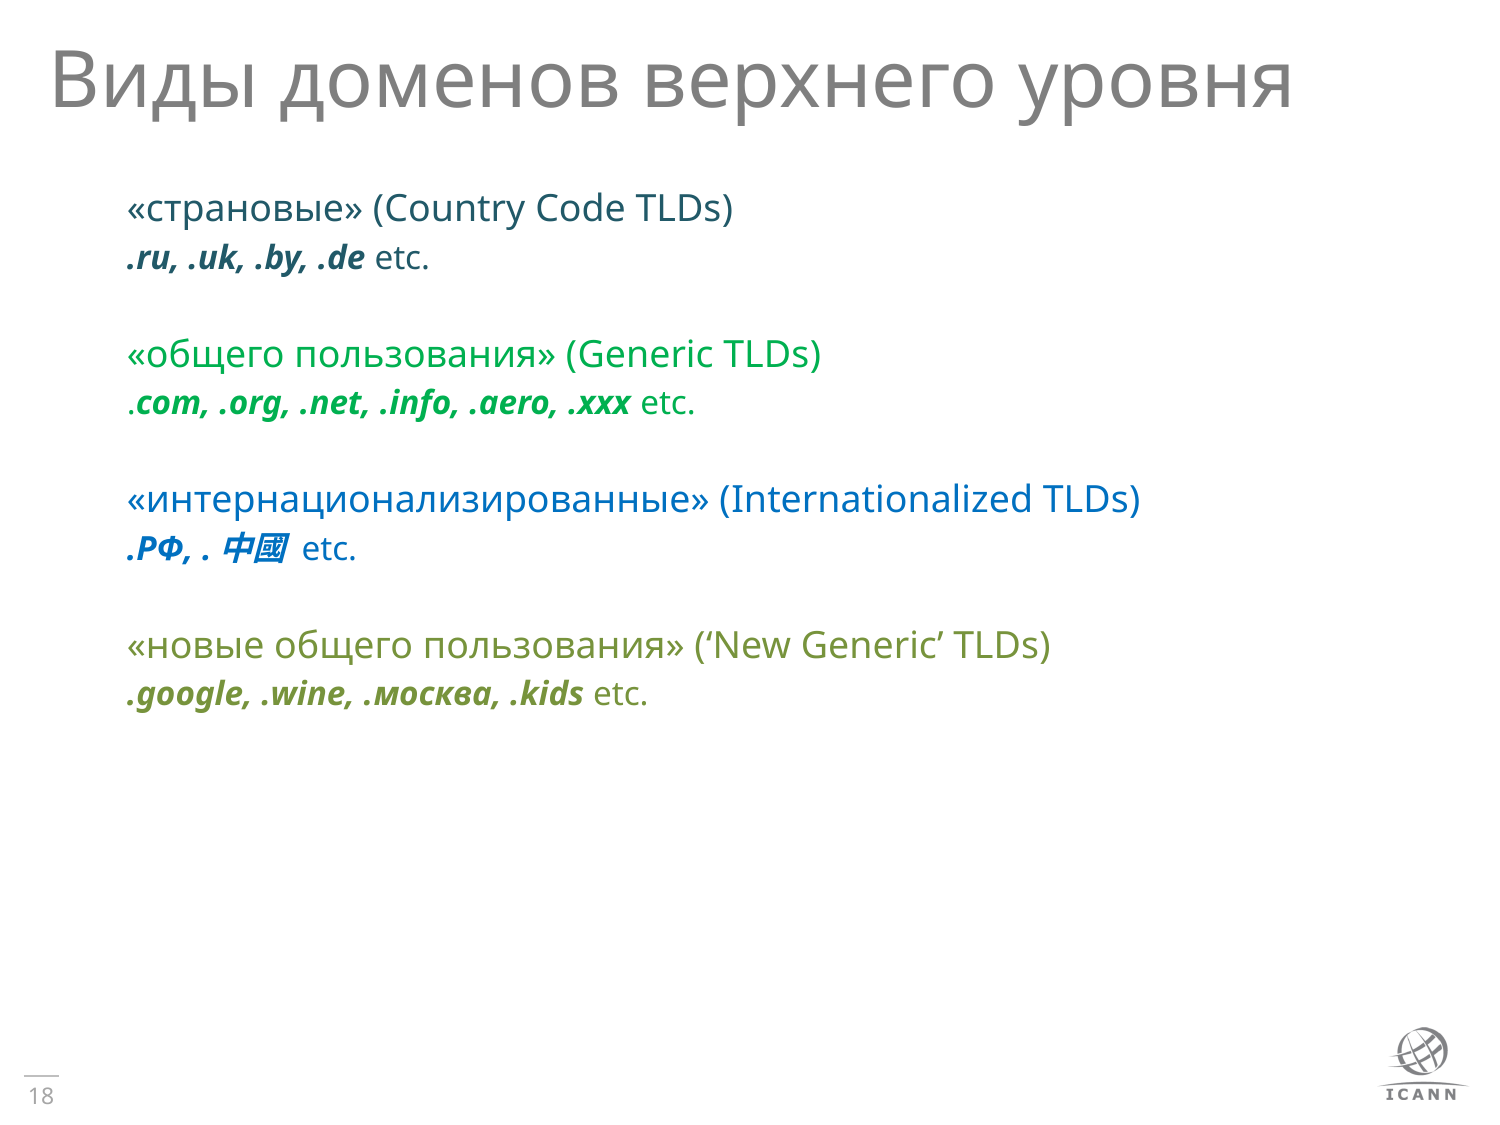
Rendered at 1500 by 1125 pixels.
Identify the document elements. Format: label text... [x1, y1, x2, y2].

list «страновые» (Country Code TLDs) .ru, .uk, .by, .de etc. «общего пользования» (Generic TLDs) .com, .org, .net, .info, .aero, .xxx etc. «интернационализированные» (Internationalized TLDs) .РФ, .中國 etc. «новые общего пользования» (‘New Generic’ TLDs) .google, .wine, .москва, .kids etc. [112, 176, 1435, 1047]
title Виды доменов верхнего уровня [33, 39, 1435, 209]
picture [1377, 1027, 1470, 1100]
